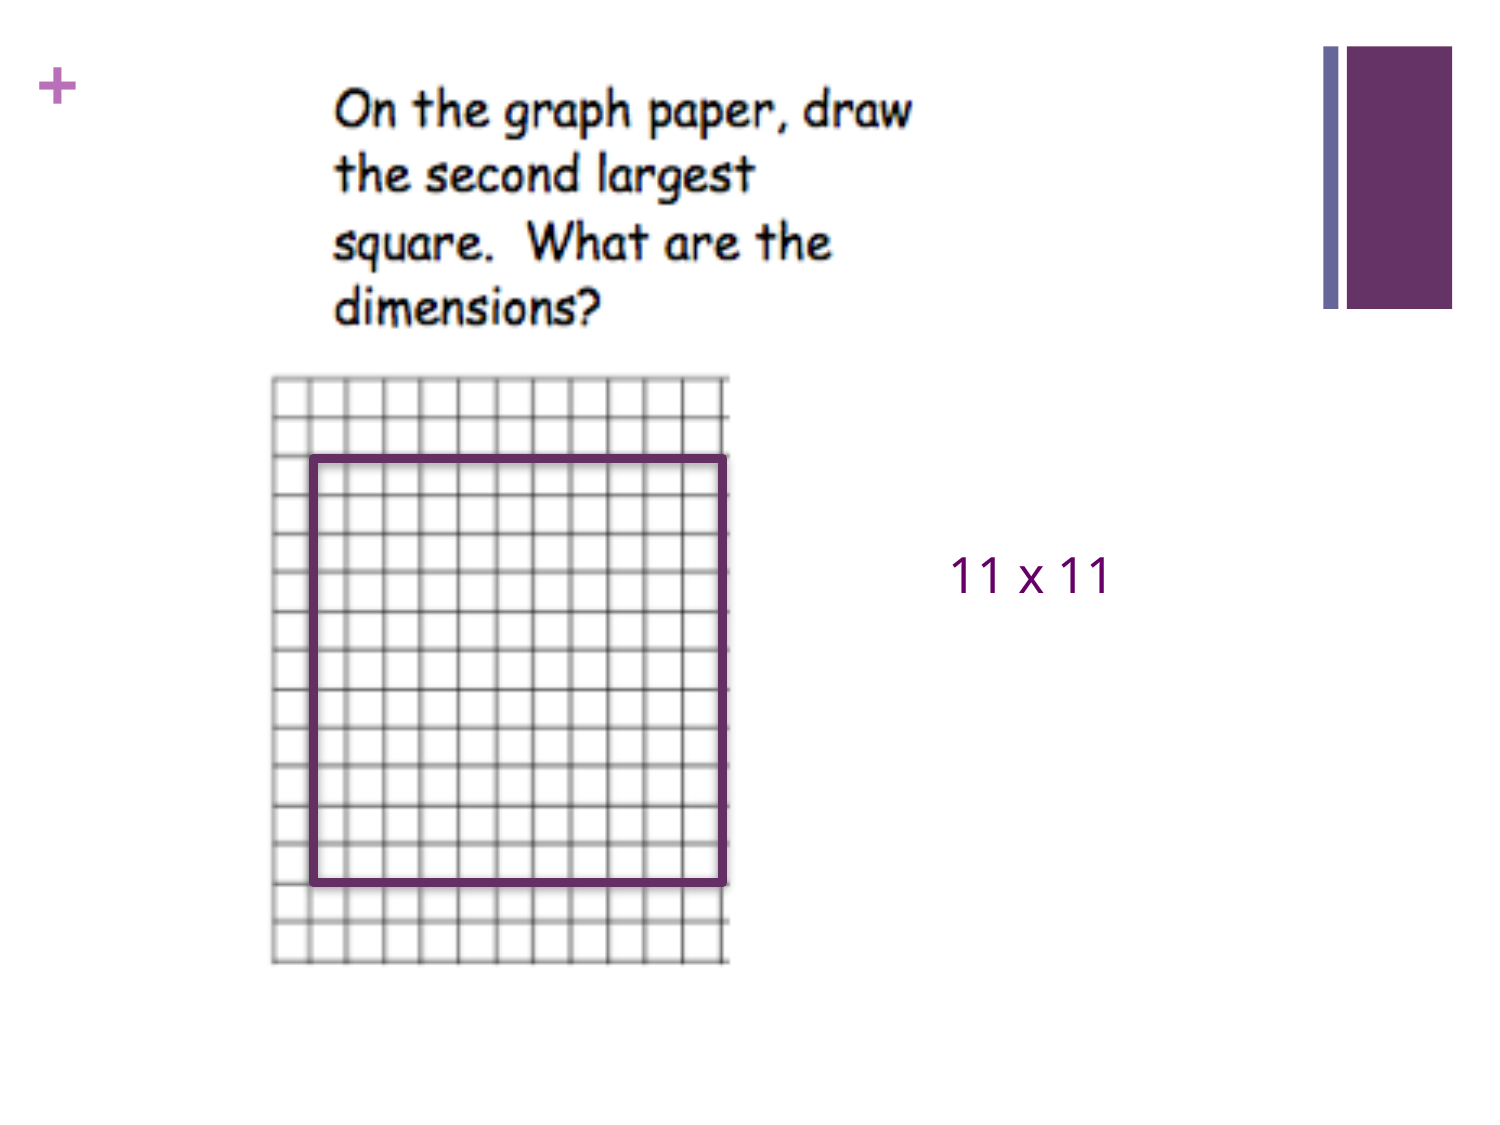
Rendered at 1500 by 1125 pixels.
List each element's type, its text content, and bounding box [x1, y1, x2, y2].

text_box 11 x 11 [948, 535, 1130, 611]
picture [240, 53, 942, 1057]
